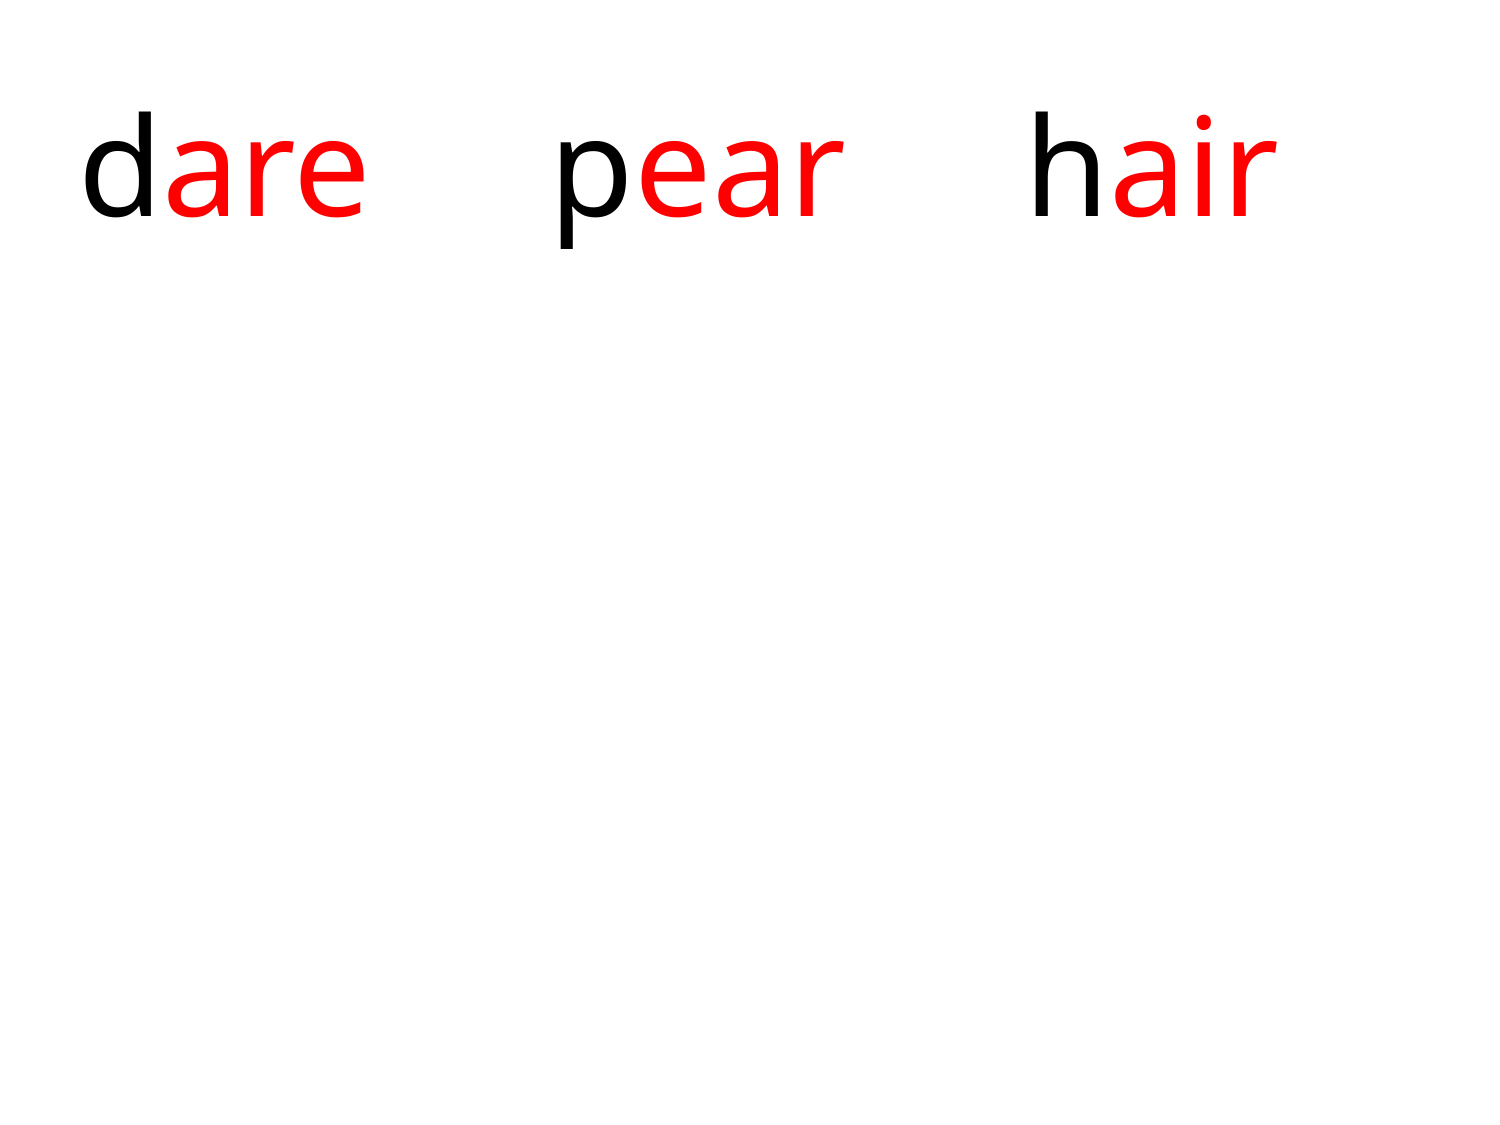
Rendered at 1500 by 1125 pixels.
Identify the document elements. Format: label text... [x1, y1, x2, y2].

text_box dare pear hair [27, 71, 1462, 517]
